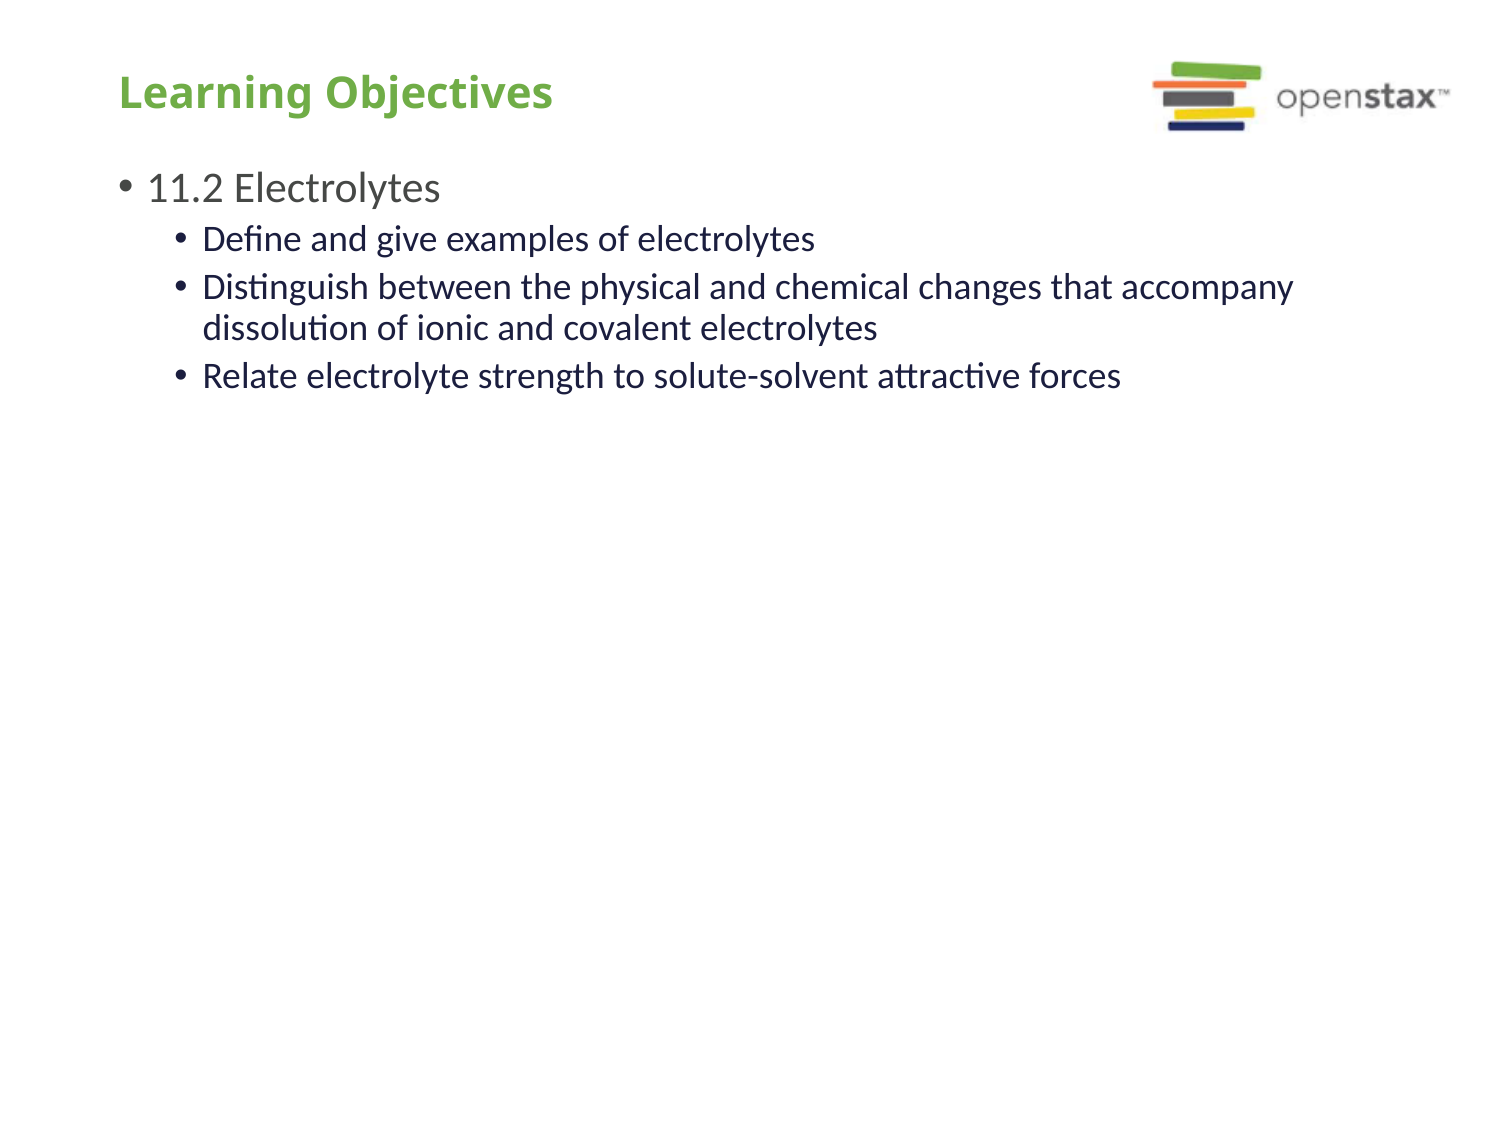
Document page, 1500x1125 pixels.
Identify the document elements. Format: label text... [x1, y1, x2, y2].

picture [1151, 59, 1452, 134]
list 11.2 Electrolytes Define and give examples of electrolytes Distinguish between the physical and chemical changes that accompany dissolution of ionic and covalent electrolytes Relate electrolyte strength to solute-solvent attractive forces [103, 156, 1397, 780]
title Learning Objectives [103, 59, 1397, 130]
